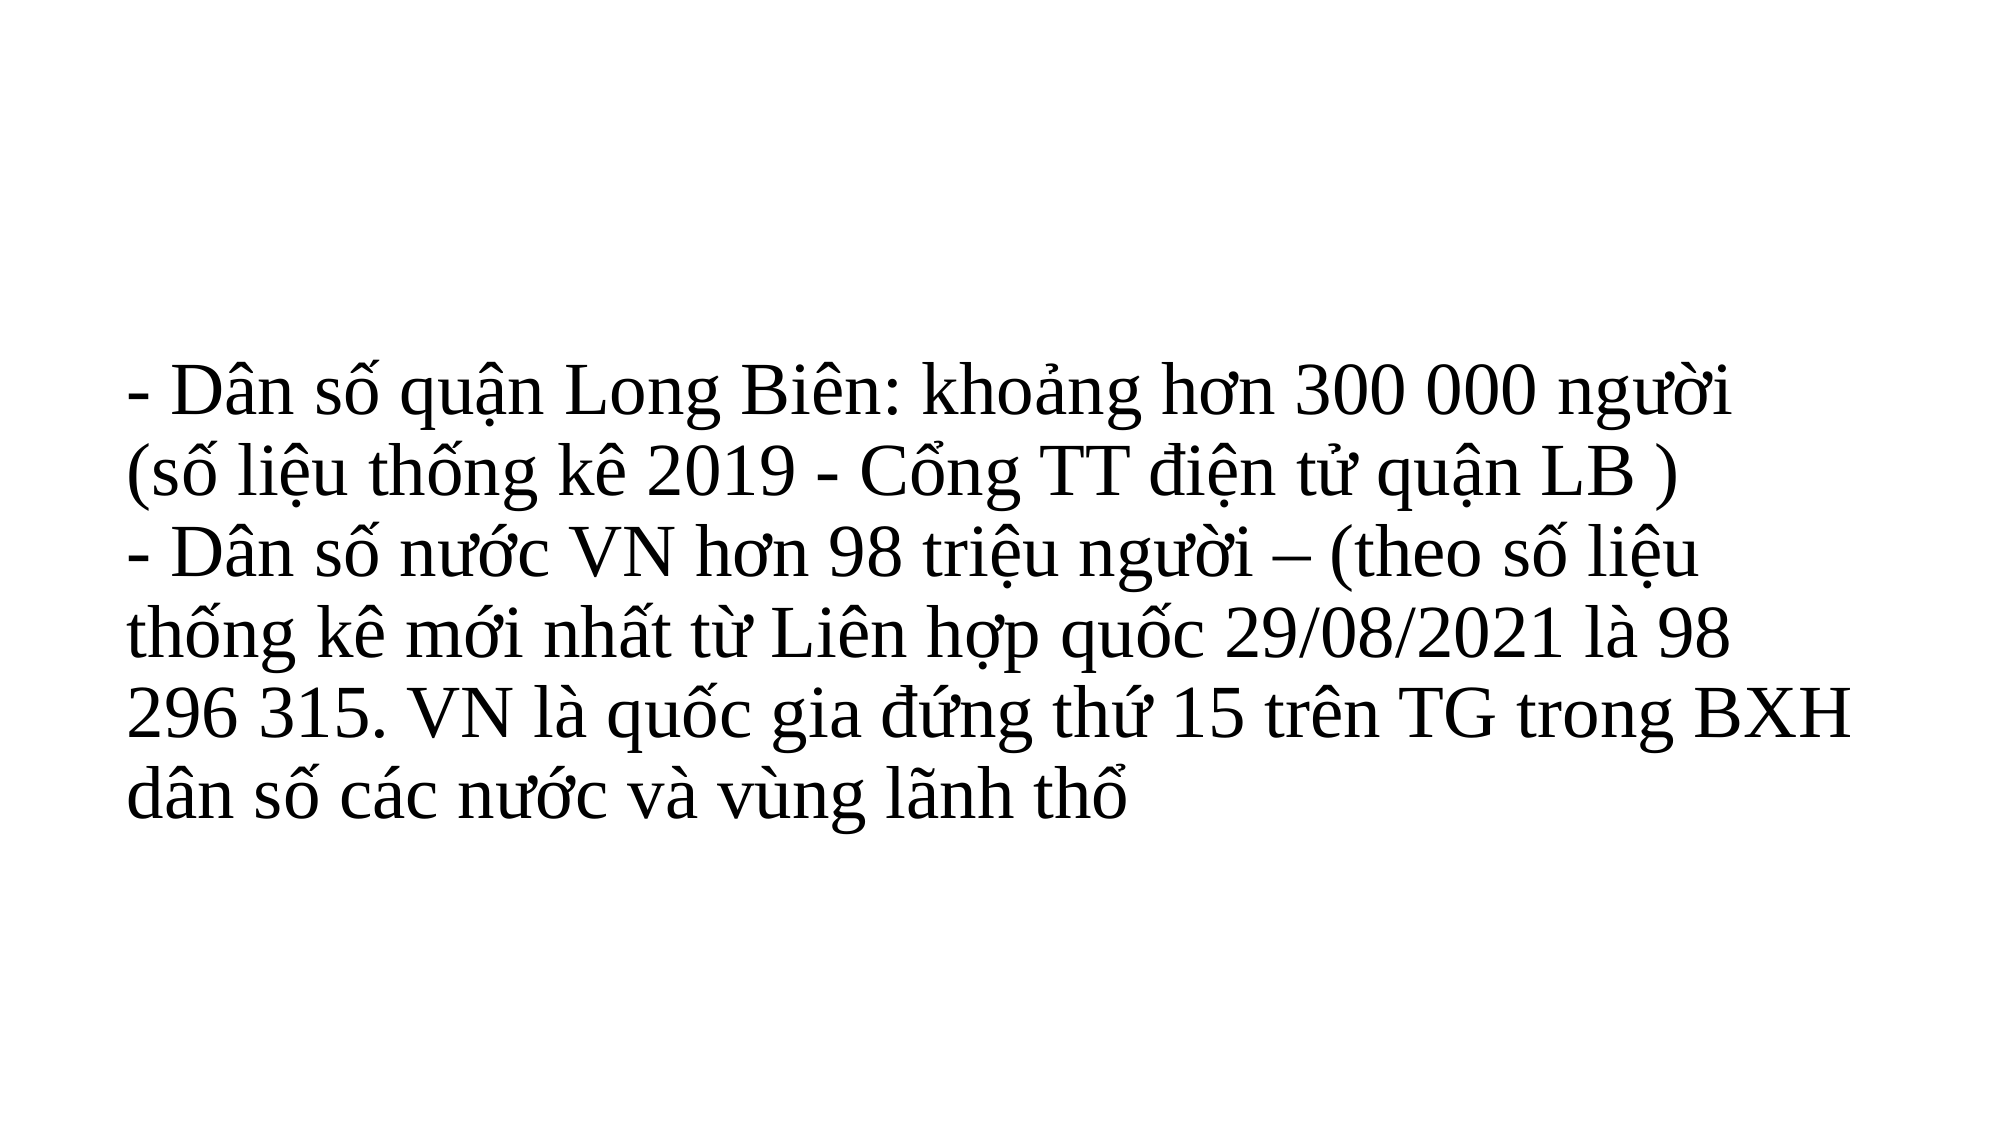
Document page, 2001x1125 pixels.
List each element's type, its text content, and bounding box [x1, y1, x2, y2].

title - Dân số quận Long Biên: khoảng hơn 300 000 người (số liệu thống kê 2019 - Cổng TT điện tử quận LB ) - Dân số nước VN hơn 98 triệu người – (theo số liệu thống kê mới nhất từ Liên hợp quốc 29/08/2021 là 98 296 315. VN là quốc gia đứng thứ 15 trên TG trong BXH dân số các nước và vùng lãnh thổ [111, 213, 1879, 1072]
